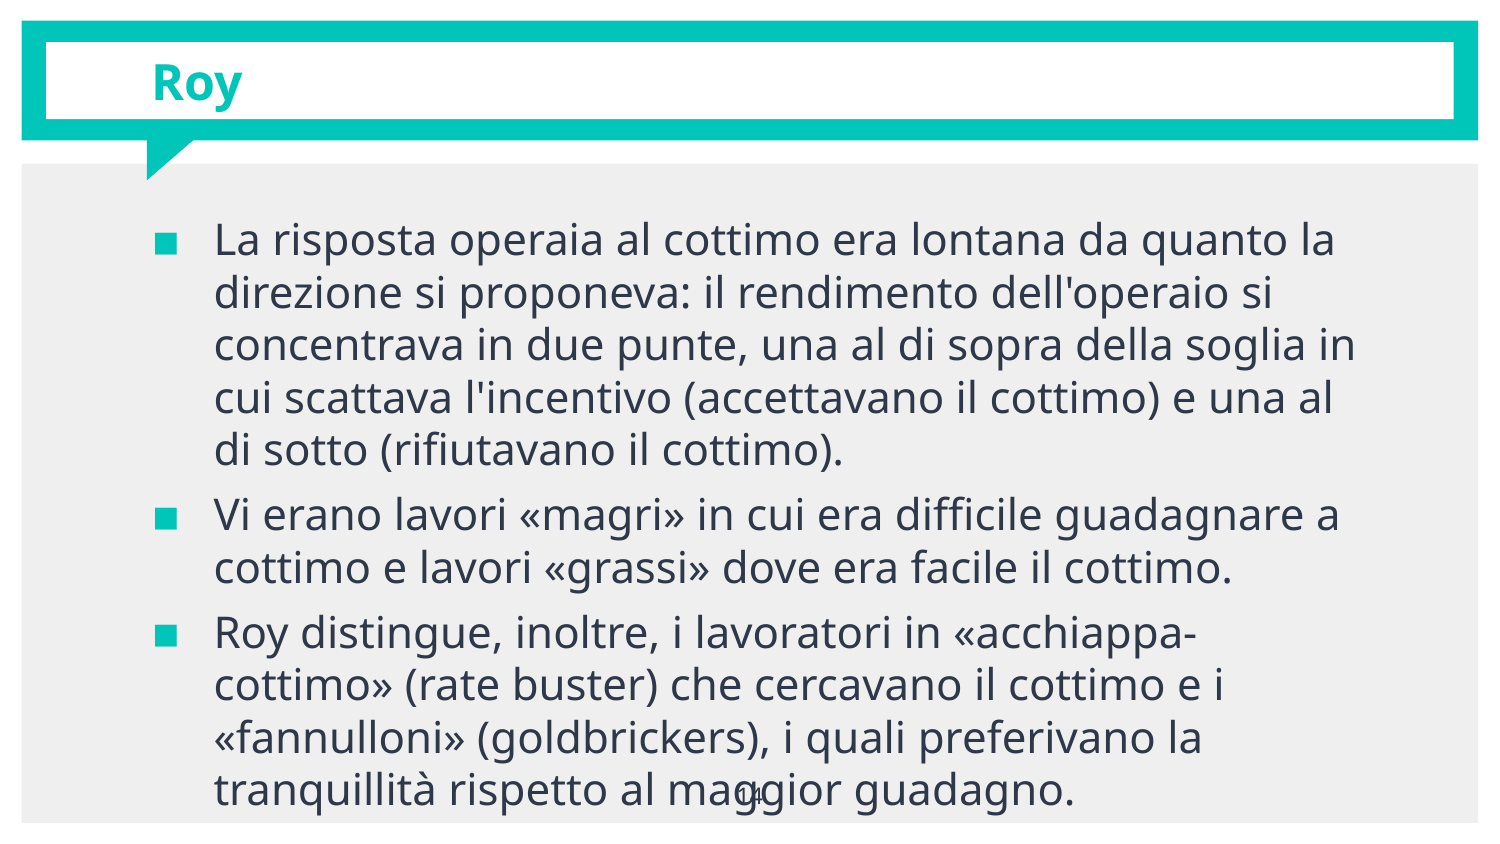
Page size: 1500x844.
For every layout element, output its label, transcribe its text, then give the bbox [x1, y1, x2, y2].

title Roy [136, 20, 1441, 141]
list La risposta operaia al cottimo era lontana da quanto la direzione si proponeva: il rendimento dell'operaio si concentrava in due punte, una al di sopra della soglia in cui scattava l'incentivo (accettavano il cottimo) e una al di sotto (rifiutavano il cottimo). Vi erano lavori «magri» in cui era difficile guadagnare a cottimo e lavori «grassi» dove era facile il cottimo. Roy distingue, inoltre, i lavoratori in «acchiappa-cottimo» (rate buster) che cercavano il cottimo e i «fannulloni» (goldbrickers), i quali preferivano la tranquillità rispetto al maggior guadagno. [123, 196, 1377, 808]
slide_number 14 [705, 766, 795, 832]
